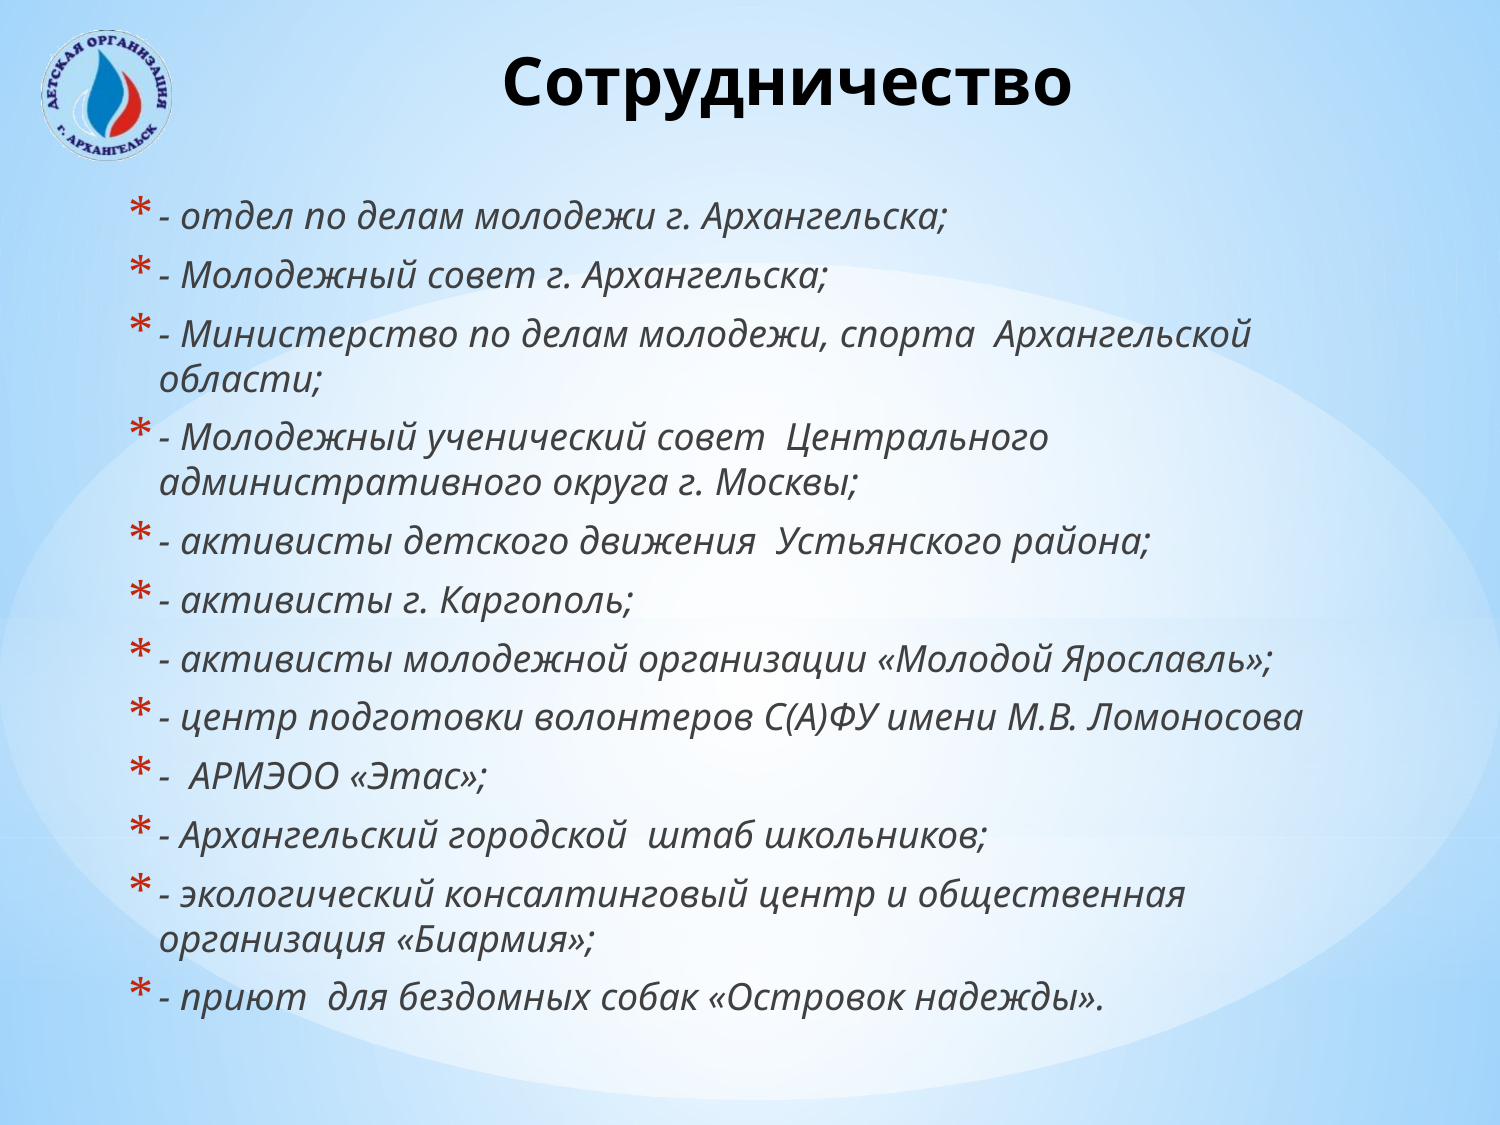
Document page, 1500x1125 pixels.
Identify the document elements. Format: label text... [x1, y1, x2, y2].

list - отдел по делам молодежи г. Архангельска; - Молодежный совет г. Архангельска; - Министерство по делам молодежи, спорта Архангельской области; - Молодежный ученический совет Центрального административного округа г. Москвы; - активисты детского движения Устьянского района; - активисты г. Каргополь; - активисты молодежной организации «Молодой Ярославль»; - центр подготовки волонтеров С(А)ФУ имени М.В. Ломоносова - АРМЭОО «Этас»; - Архангельский городской штаб школьников; - экологический консалтинговый центр и общественная организация «Биармия»; - приют для бездомных собак «Островок надежды». [106, 184, 1418, 905]
picture [40, 30, 172, 162]
title Сотрудничество [76, 30, 1500, 219]
